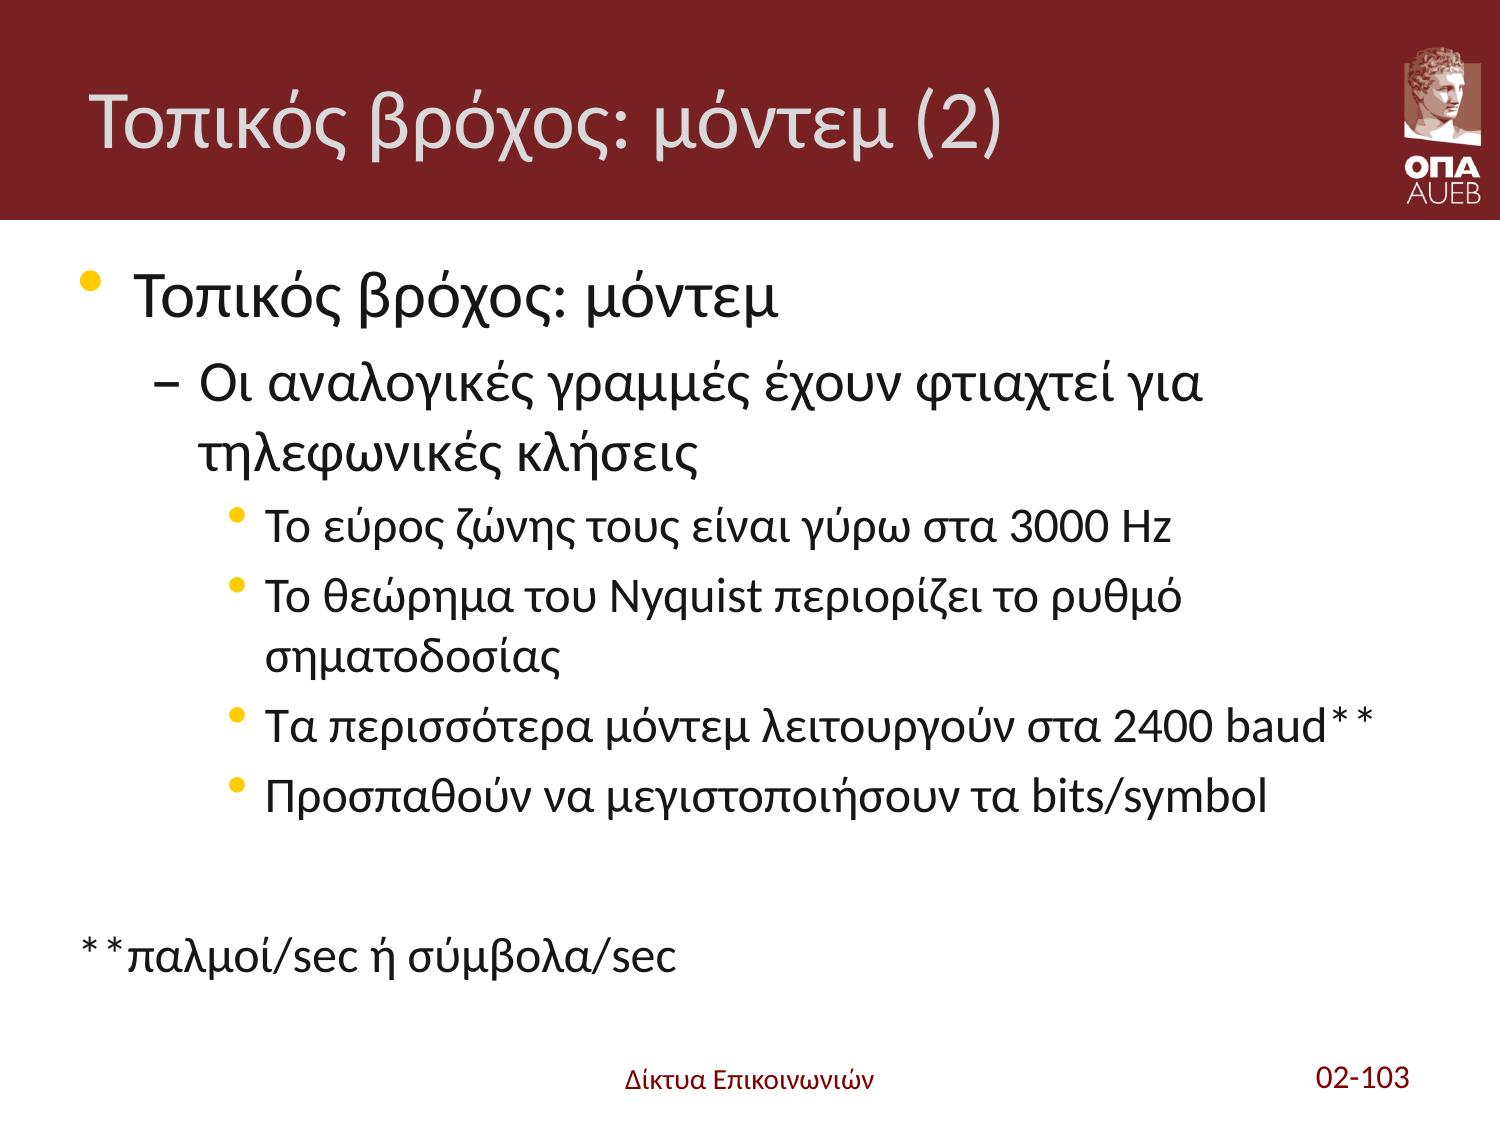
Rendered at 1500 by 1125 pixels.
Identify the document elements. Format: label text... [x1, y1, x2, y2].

list Τοπικός βρόχος: μόντεμ Οι αναλογικές γραμμές έχουν φτιαχτεί για τηλεφωνικές κλήσεις Το εύρος ζώνης τους είναι γύρω στα 3000 Hz Το θεώρημα του Nyquist περιορίζει το ρυθμό σηματοδοσίας Τα περισσότερα μόντεμ λειτουργούν στα 2400 baud** Προσπαθούν να μεγιστοποιήσουν τα bits/symbol **παλμοί/sec ή σύμβολα/sec [62, 243, 1438, 1050]
footer Δίκτυα Επικοινωνιών [512, 1050, 988, 1103]
slide_number 02-103 [1074, 1024, 1425, 1103]
picture [1394, 40, 1489, 212]
title Τοπικός βρόχος: μόντεμ (2) [73, 23, 1376, 209]
